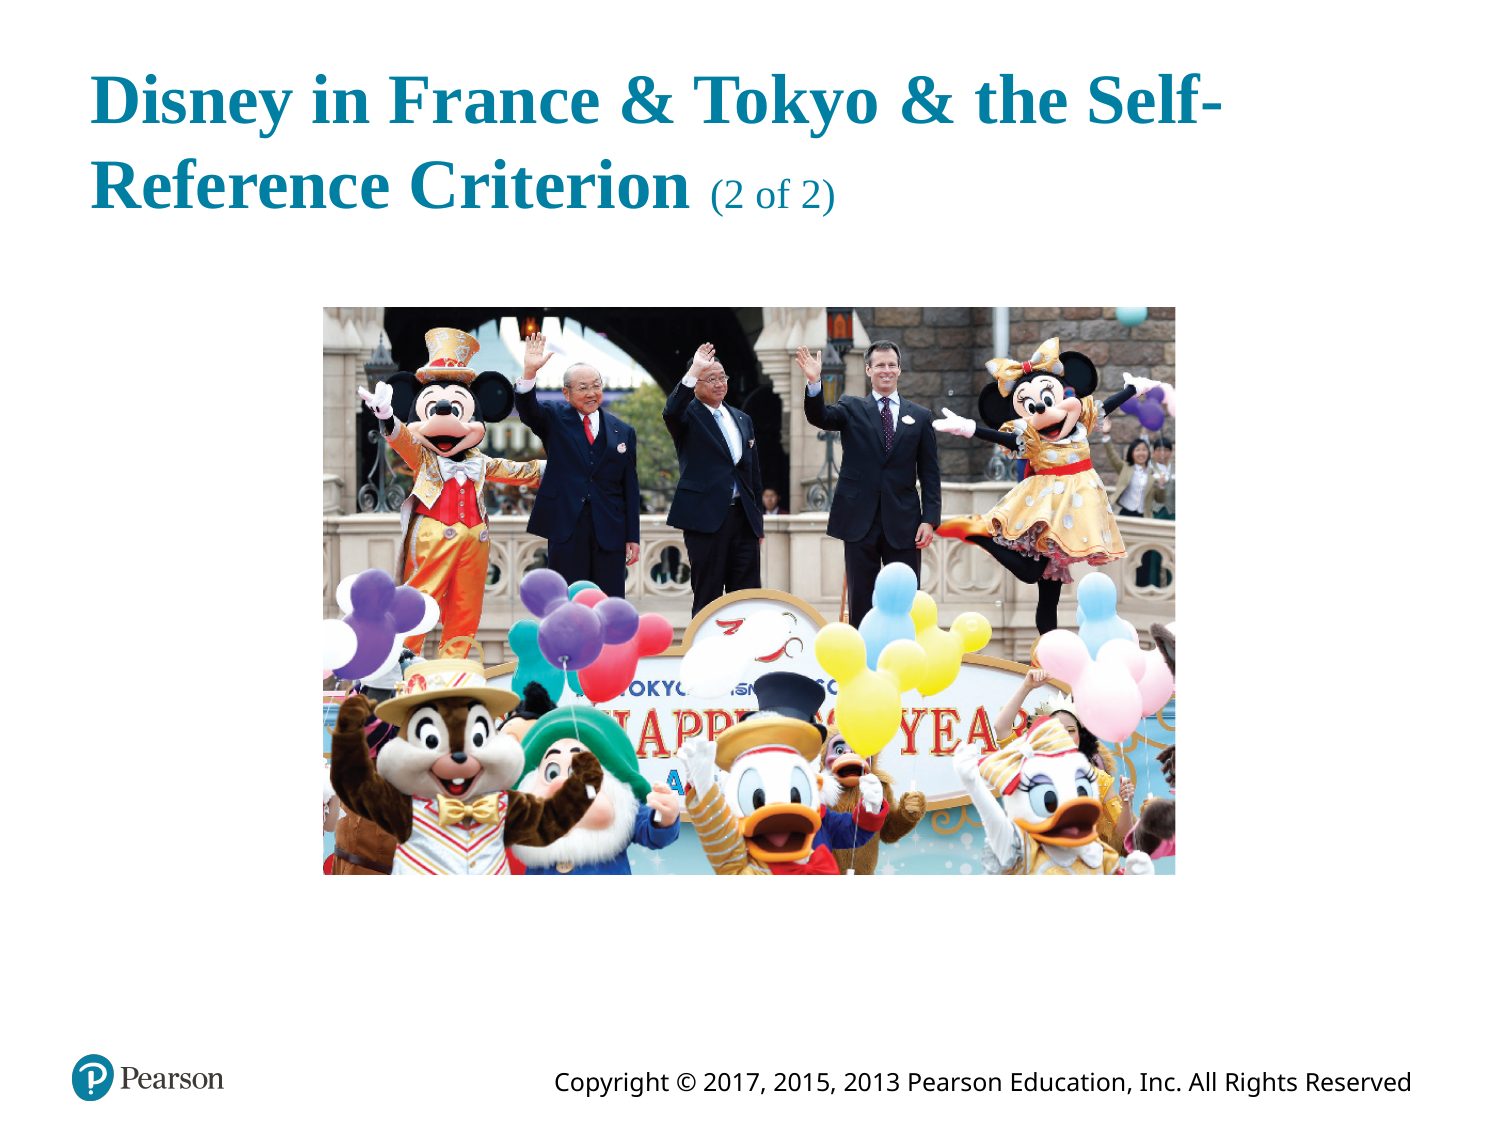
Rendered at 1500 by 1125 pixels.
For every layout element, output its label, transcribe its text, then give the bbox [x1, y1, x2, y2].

picture [72, 1087, 83, 1101]
picture [323, 307, 1177, 875]
title Disney in France & Tokyo & the Self-Reference Criterion (2 of 2) [75, 37, 1425, 213]
picture [72, 1054, 88, 1070]
picture [80, 1063, 106, 1088]
picture [98, 1054, 224, 1101]
